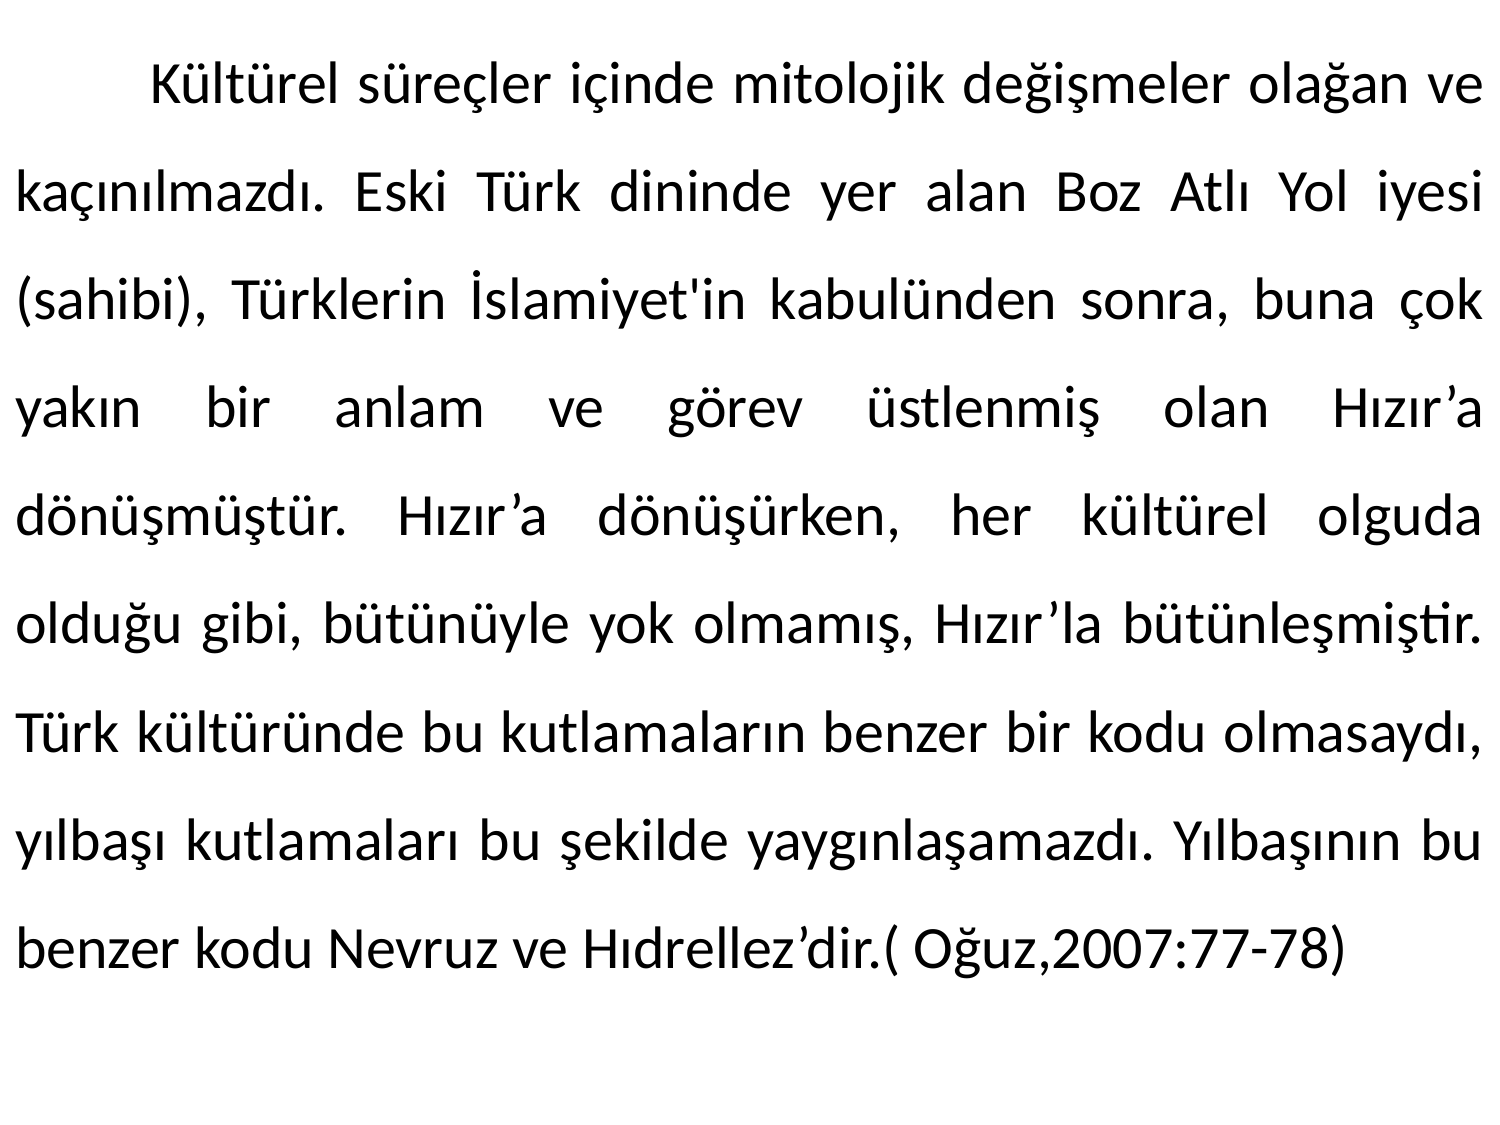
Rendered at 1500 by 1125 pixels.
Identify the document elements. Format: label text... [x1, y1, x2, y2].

list Kültürel süreçler içinde mitolojik değişmeler olağan ve kaçınılmazdı. Eski Türk dininde yer alan Boz Atlı Yol iyesi (sahibi), Türklerin İslamiyet'in kabulünden sonra, buna çok yakın bir anlam ve görev üstlenmiş olan Hızır’a dönüşmüştür. Hızır’a dönüşürken, her kültürel olguda olduğu gibi, bütünüyle yok olmamış, Hızır’la bütünleşmiştir. Türk kültüründe bu kutlamaların benzer bir kodu olmasaydı, yılbaşı kutlamaları bu şekilde yaygınlaşamazdı. Yılbaşının bu benzer kodu Nevruz ve Hıdrellez’dir.( Oğuz,2007:77-78) [0, 0, 1500, 1071]
